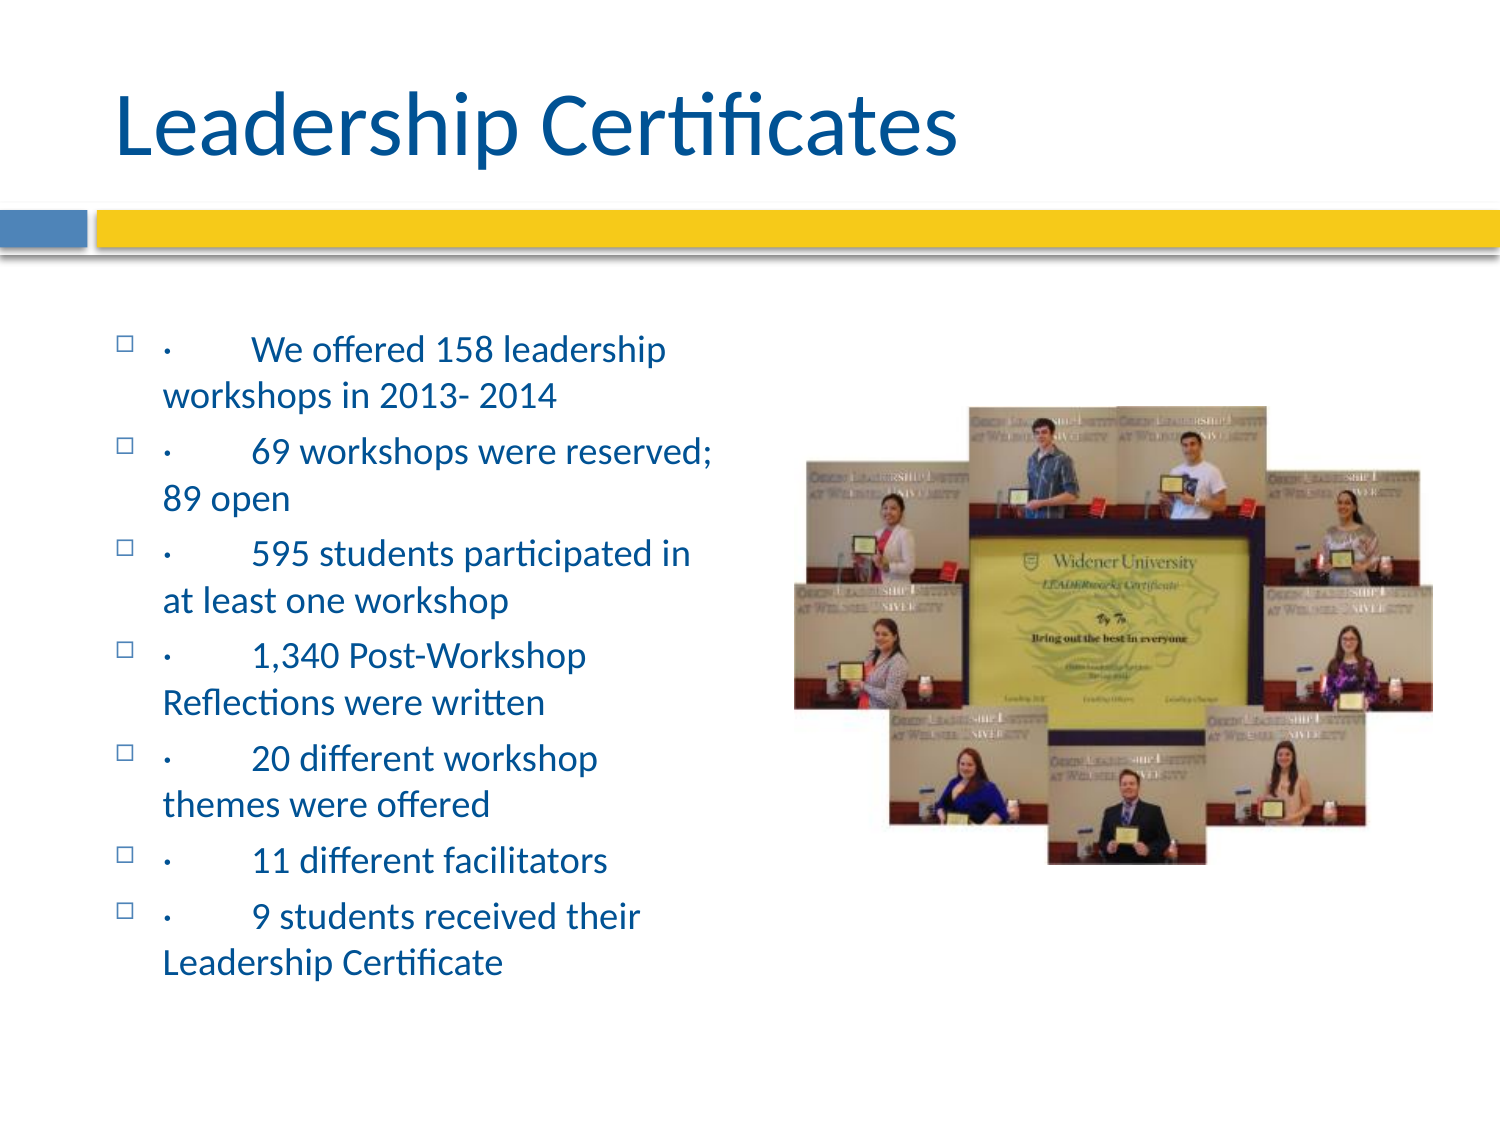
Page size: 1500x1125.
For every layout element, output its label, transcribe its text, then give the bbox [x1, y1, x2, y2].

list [794, 406, 1433, 865]
list · We offered 158 leadership workshops in 2013- 2014 · 69 workshops were reserved; 89 open · 595 students participated in at least one workshop · 1,340 Post-Workshop Reflections were written · 20 different workshop themes were offered · 11 different facilitators · 9 students received their Leadership Certificate [99, 260, 738, 1011]
title Leadership Certificates [99, 37, 1438, 200]
